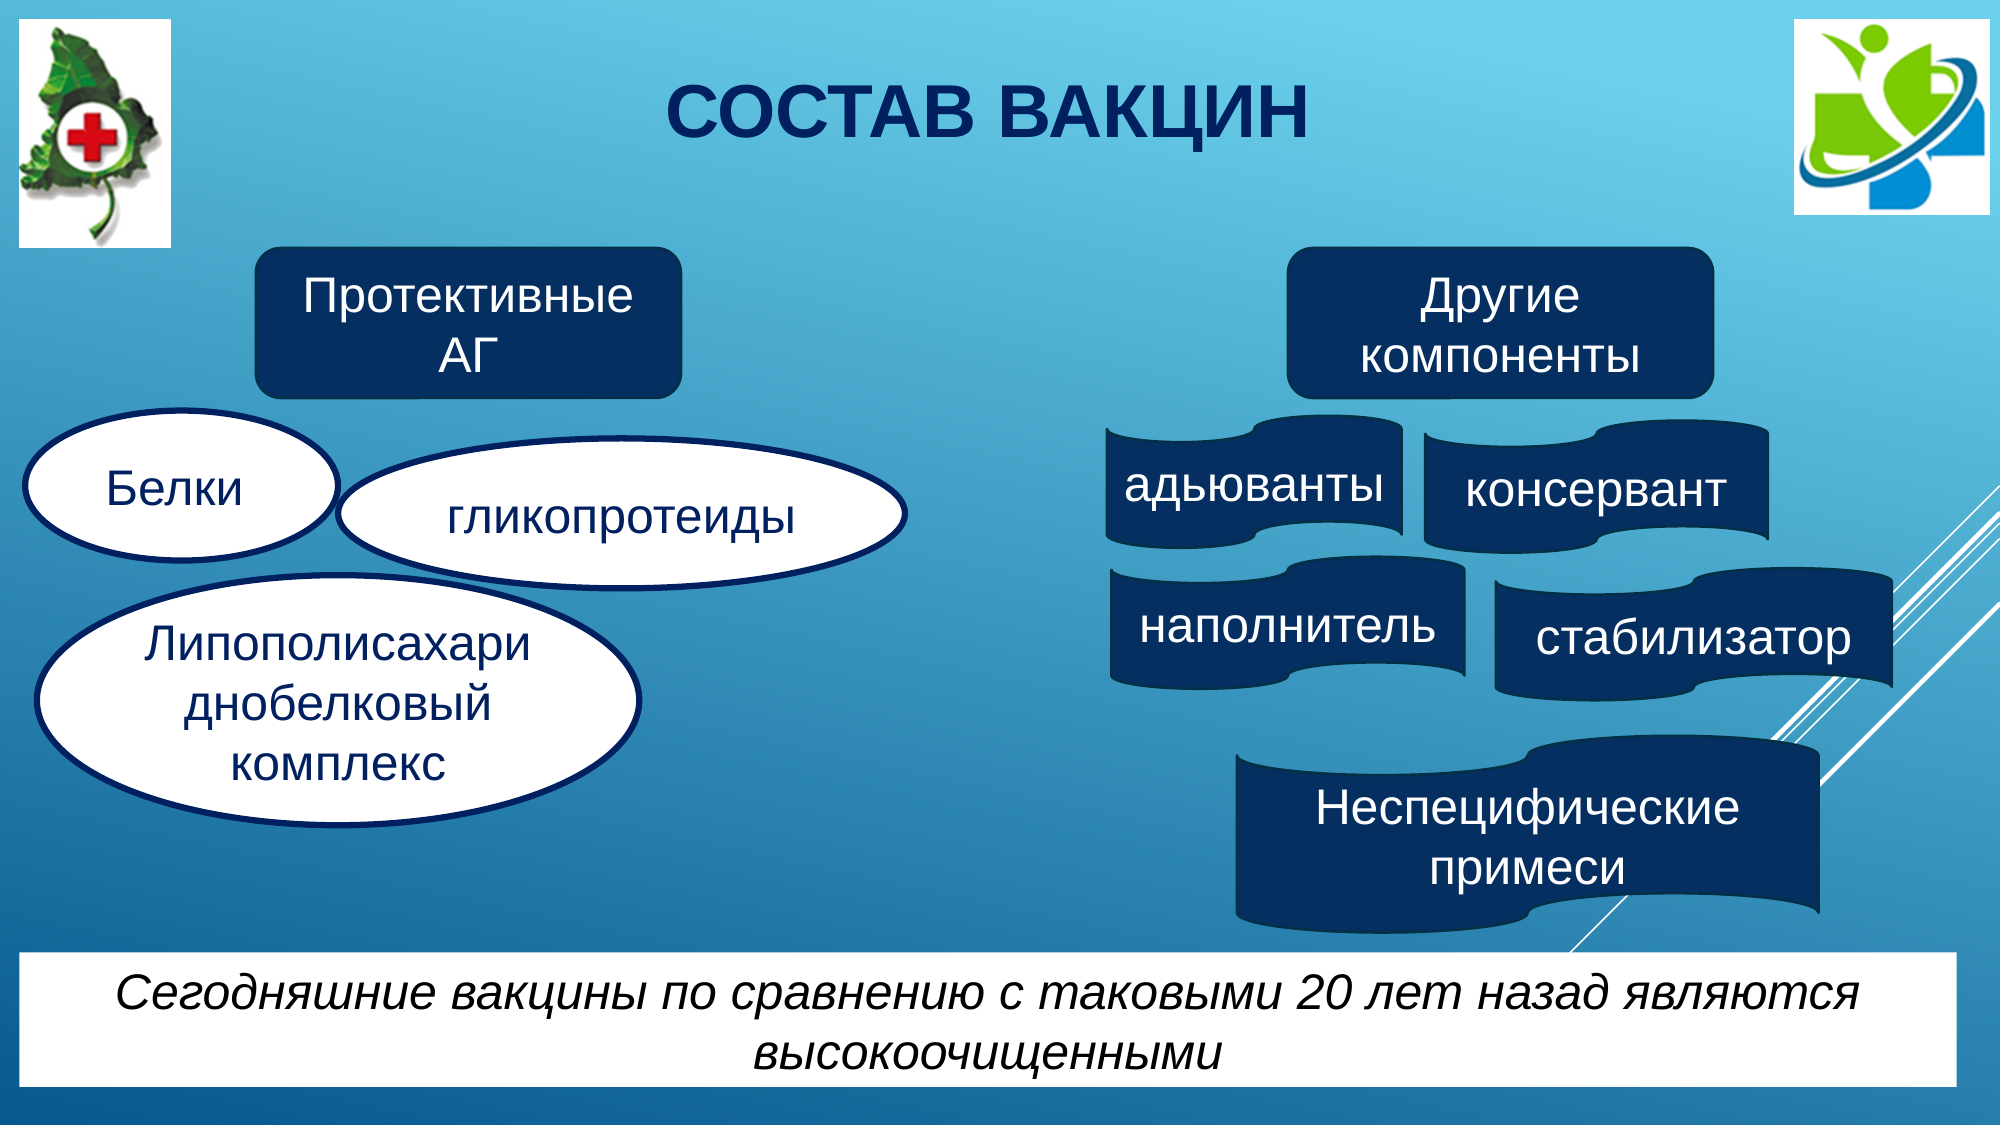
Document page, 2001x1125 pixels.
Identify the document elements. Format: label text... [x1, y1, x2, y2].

text_box гликопротеиды [336, 437, 907, 590]
picture [1794, 18, 1990, 215]
text_box Сегодняшние вакцины по сравнению с таковыми 20 лет назад являются высокоочищенными [19, 952, 1957, 1087]
text_box Протективные АГ [254, 246, 683, 400]
text_box наполнитель [1110, 555, 1466, 691]
text_box консервант [1423, 419, 1770, 554]
text_box Неспецифические примеси [1235, 734, 1820, 934]
text_box Липополисахариднобелковый комплекс [35, 573, 641, 827]
text_box Белки [23, 409, 340, 562]
text_box адьюванты [1105, 414, 1403, 550]
picture [19, 18, 171, 249]
title Состав вакцин [408, 19, 1569, 197]
text_box Другие компоненты [1286, 246, 1715, 400]
text_box стабилизатор [1494, 566, 1894, 702]
